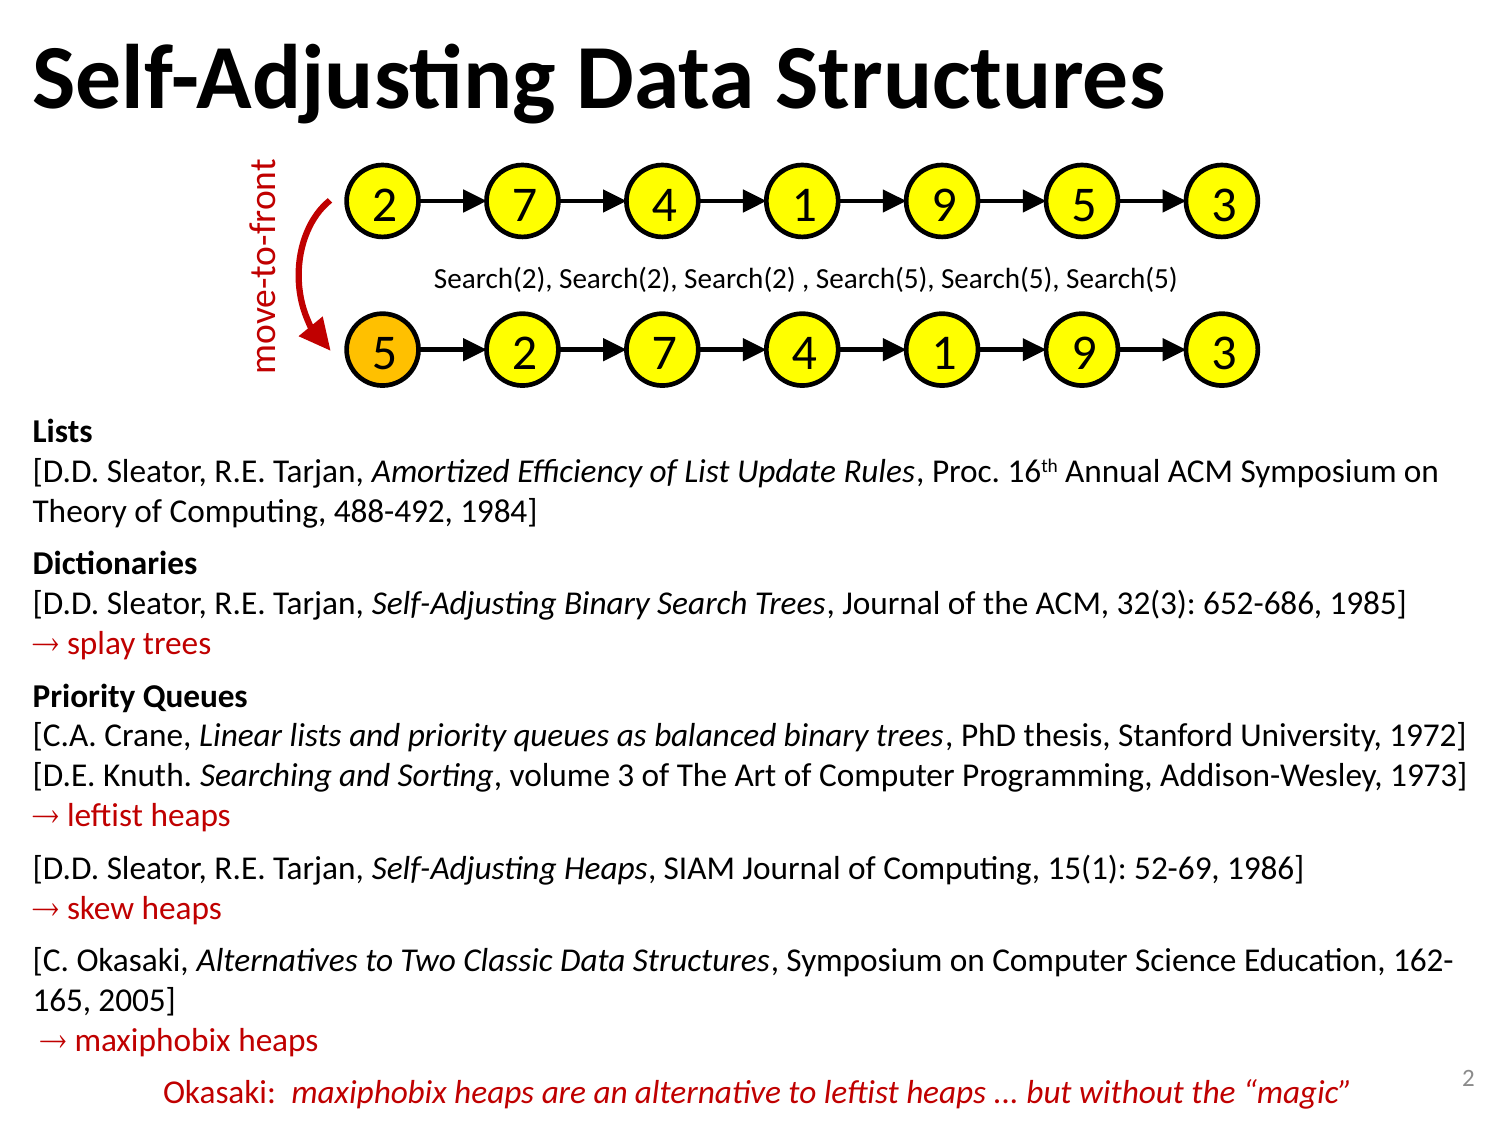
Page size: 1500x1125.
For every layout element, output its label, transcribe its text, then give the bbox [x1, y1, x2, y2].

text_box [229, 136, 1259, 397]
text_box Lists [D.D. Sleator, R.E. Tarjan, Amortized Efficiency of List Update Rules, Proc. 16th Annual ACM Symposium on Theory of Computing, 488-492, 1984] Dictionaries [D.D. Sleator, R.E. Tarjan, Self-Adjusting Binary Search Trees, Journal of the ACM, 32(3): 652-686, 1985]  splay trees Priority Queues [C.A. Crane, Linear lists and priority queues as balanced binary trees, PhD thesis, Stanford University, 1972] [D.E. Knuth. Searching and Sorting, volume 3 of The Art of Computer Programming, Addison-Wesley, 1973]  leftist heaps [D.D. Sleator, R.E. Tarjan, Self-Adjusting Heaps, SIAM Journal of Computing, 15(1): 52-69, 1986]  skew heaps [C. Okasaki, Alternatives to Two Classic Data Structures, Symposium on Computer Science Education, 162-165, 2005]  maxiphobix heaps Okasaki: maxiphobix heaps are an alternative to leftist heaps ... but without the “magic” [17, 401, 1500, 1125]
title Self-Adjusting Data Structures [17, 0, 1368, 149]
text_box [17, 999, 1477, 1106]
